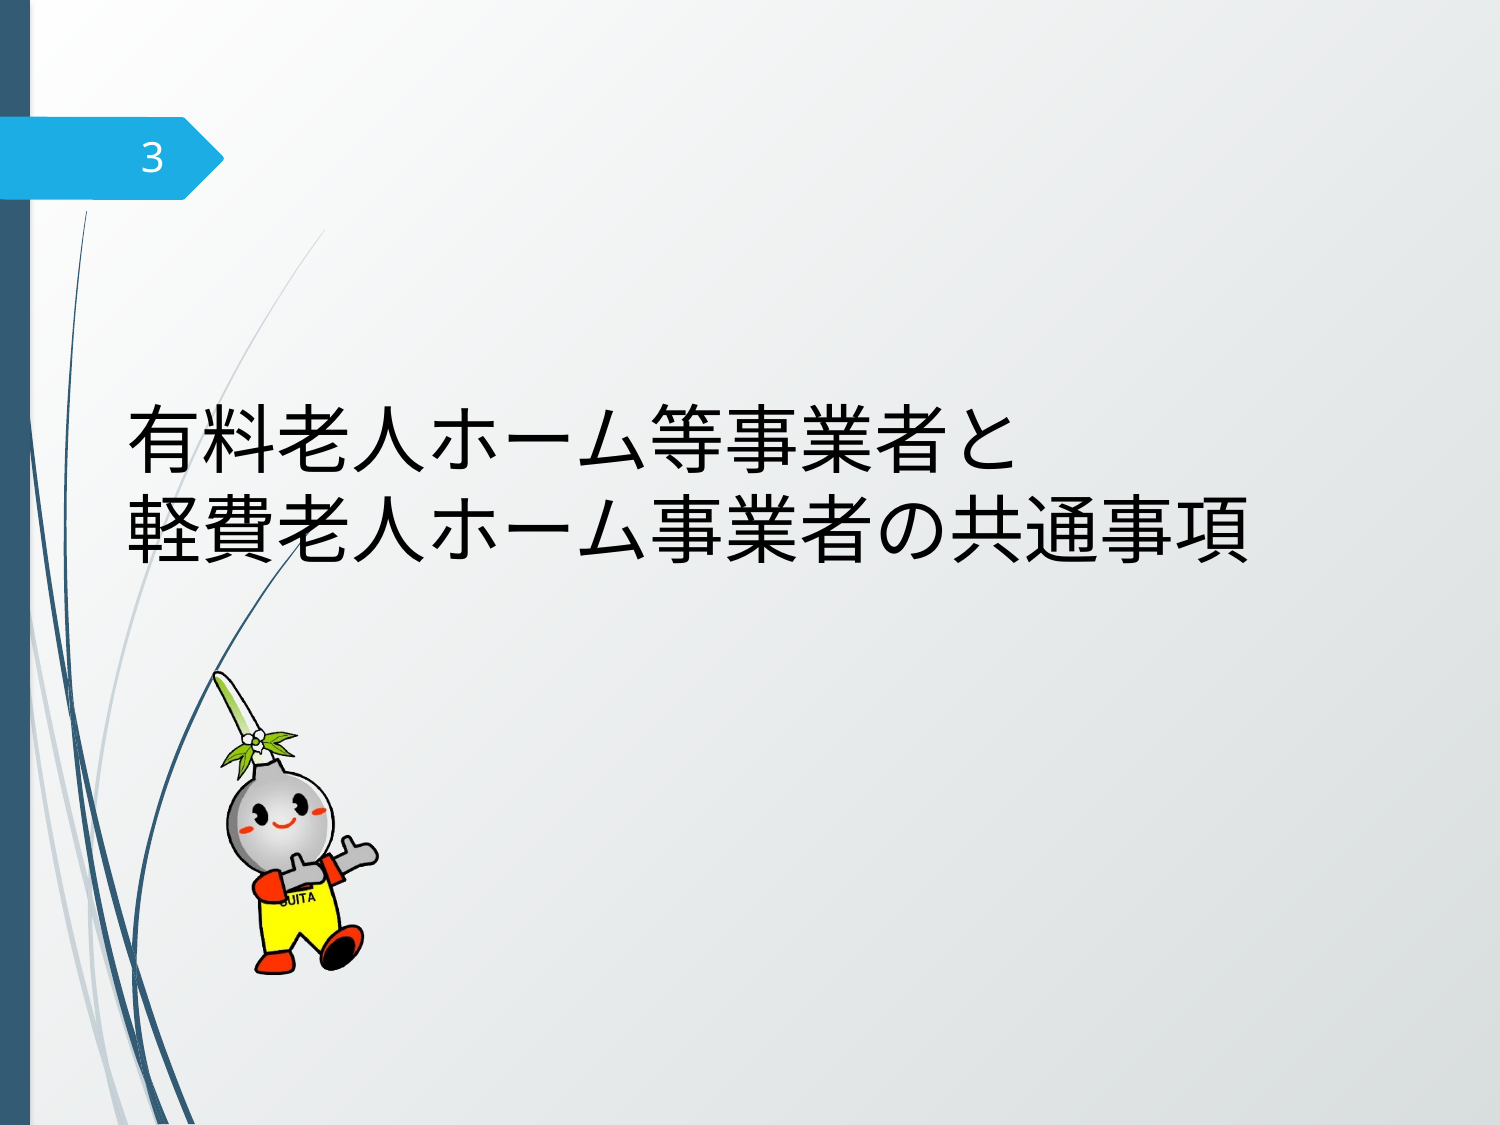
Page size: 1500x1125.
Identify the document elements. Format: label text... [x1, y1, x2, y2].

slide_number 3 [83, 129, 180, 190]
text_box 有料老人ホーム等事業者と 軽費老人ホーム事業者の共通事項 [112, 385, 1317, 580]
picture [152, 661, 420, 1017]
